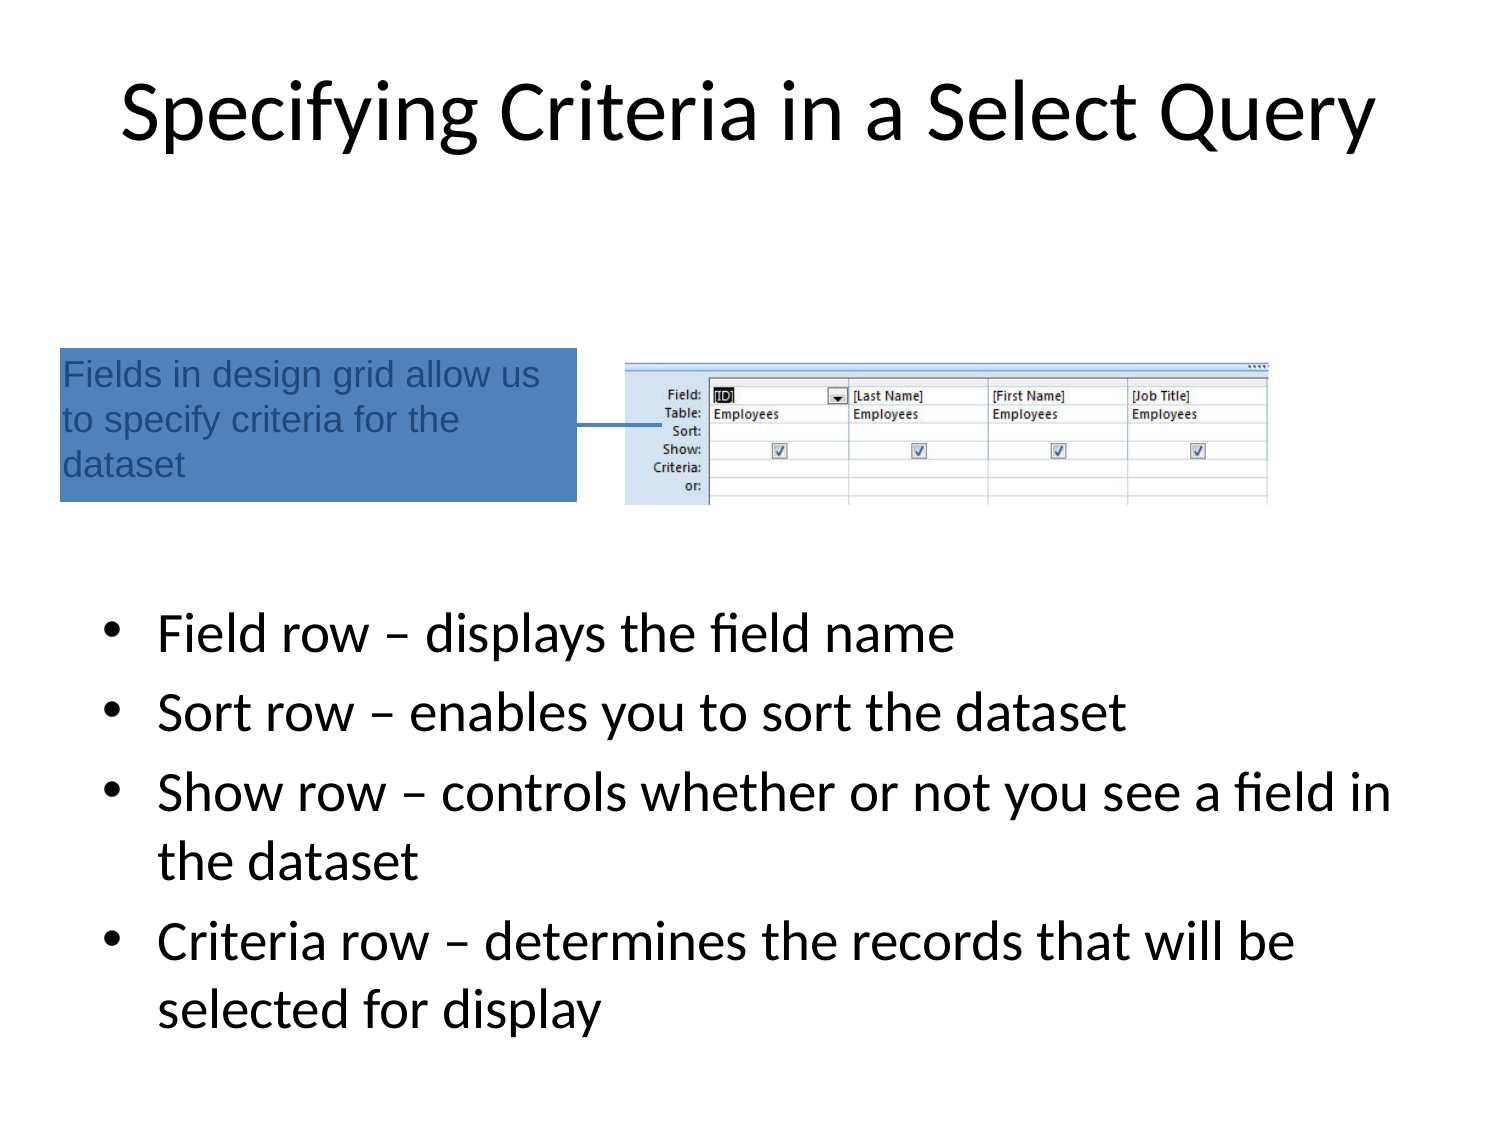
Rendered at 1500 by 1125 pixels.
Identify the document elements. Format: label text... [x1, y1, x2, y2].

title Specifying Criteria in a Select Query [75, 45, 1425, 263]
picture [624, 362, 1269, 505]
text_box Fields in design grid allow us to specify criteria for the dataset [62, 349, 570, 500]
list Field row – displays the field name Sort row – enables you to sort the dataset Show row – controls whether or not you see a field in the dataset Criteria row – determines the records that will be selected for display [87, 587, 1438, 1050]
